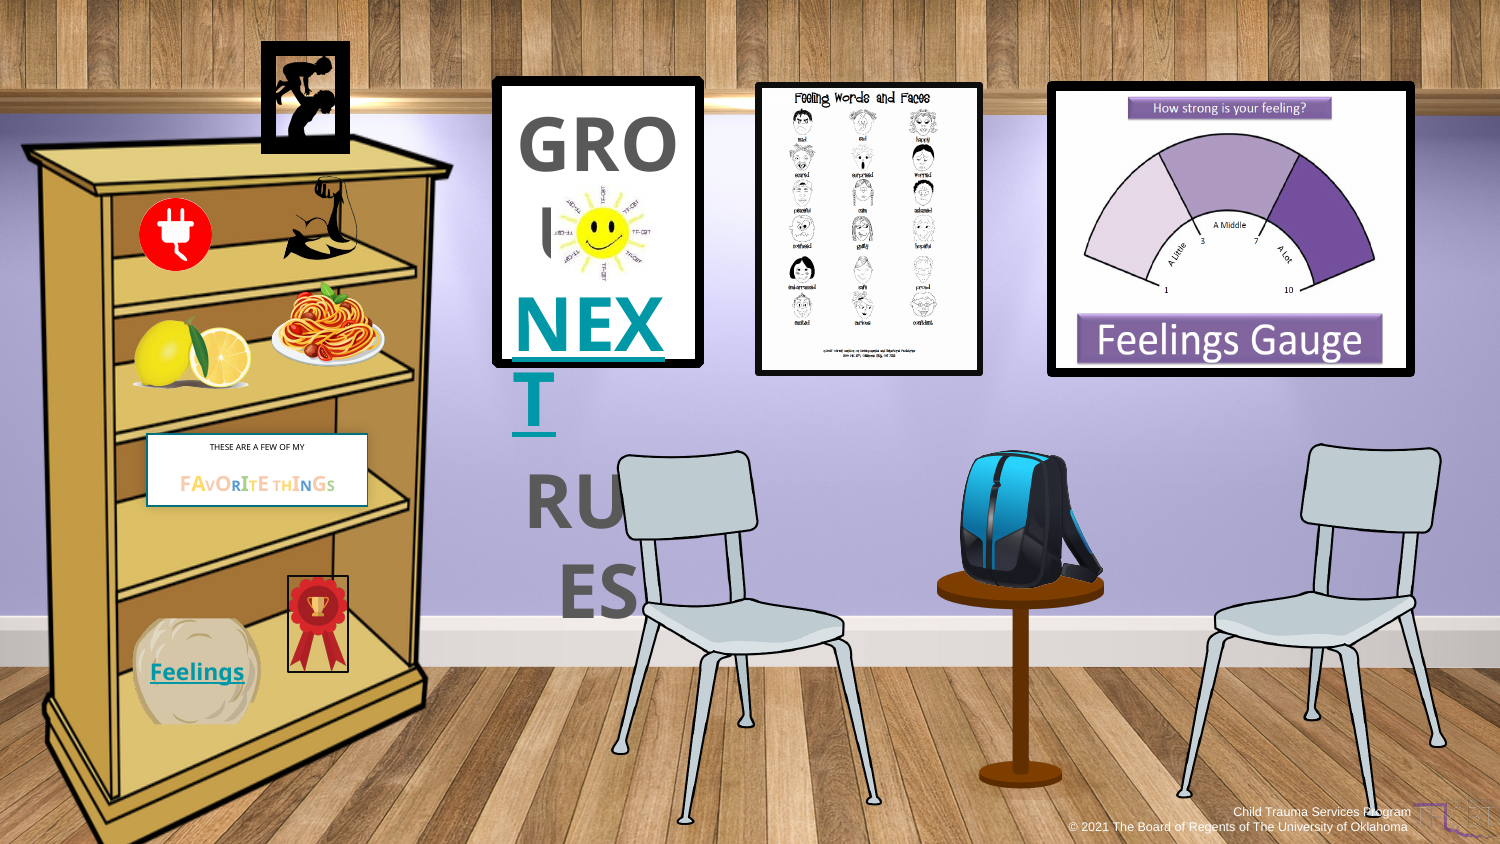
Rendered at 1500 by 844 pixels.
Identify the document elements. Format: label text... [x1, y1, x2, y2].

picture [0, 0, 1500, 844]
text_box Child Trauma Services Program © 2021 The Board of Regents of The University of Oklahoma [892, 797, 1408, 842]
subtitle GROUP NEXT RULES [497, 80, 700, 364]
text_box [108, 609, 286, 734]
